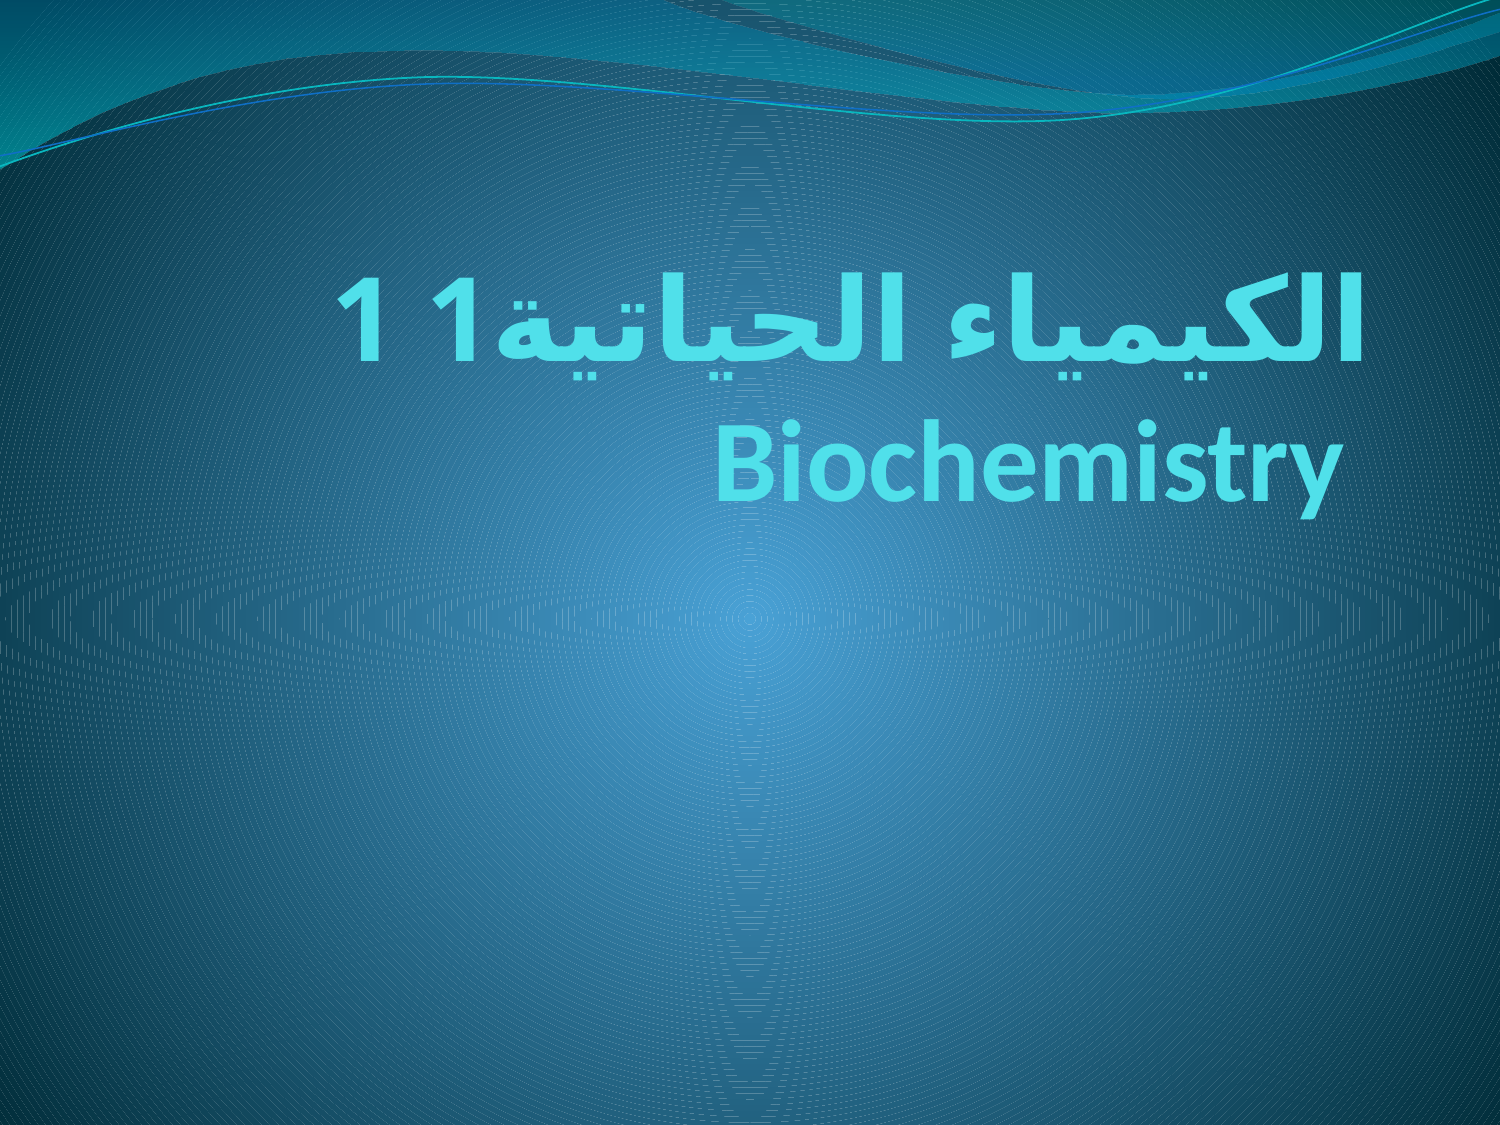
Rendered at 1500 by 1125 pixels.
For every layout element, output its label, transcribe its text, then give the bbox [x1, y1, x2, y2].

title الكيمياء الحياتية1 1 Biochemistry [87, 224, 1376, 525]
